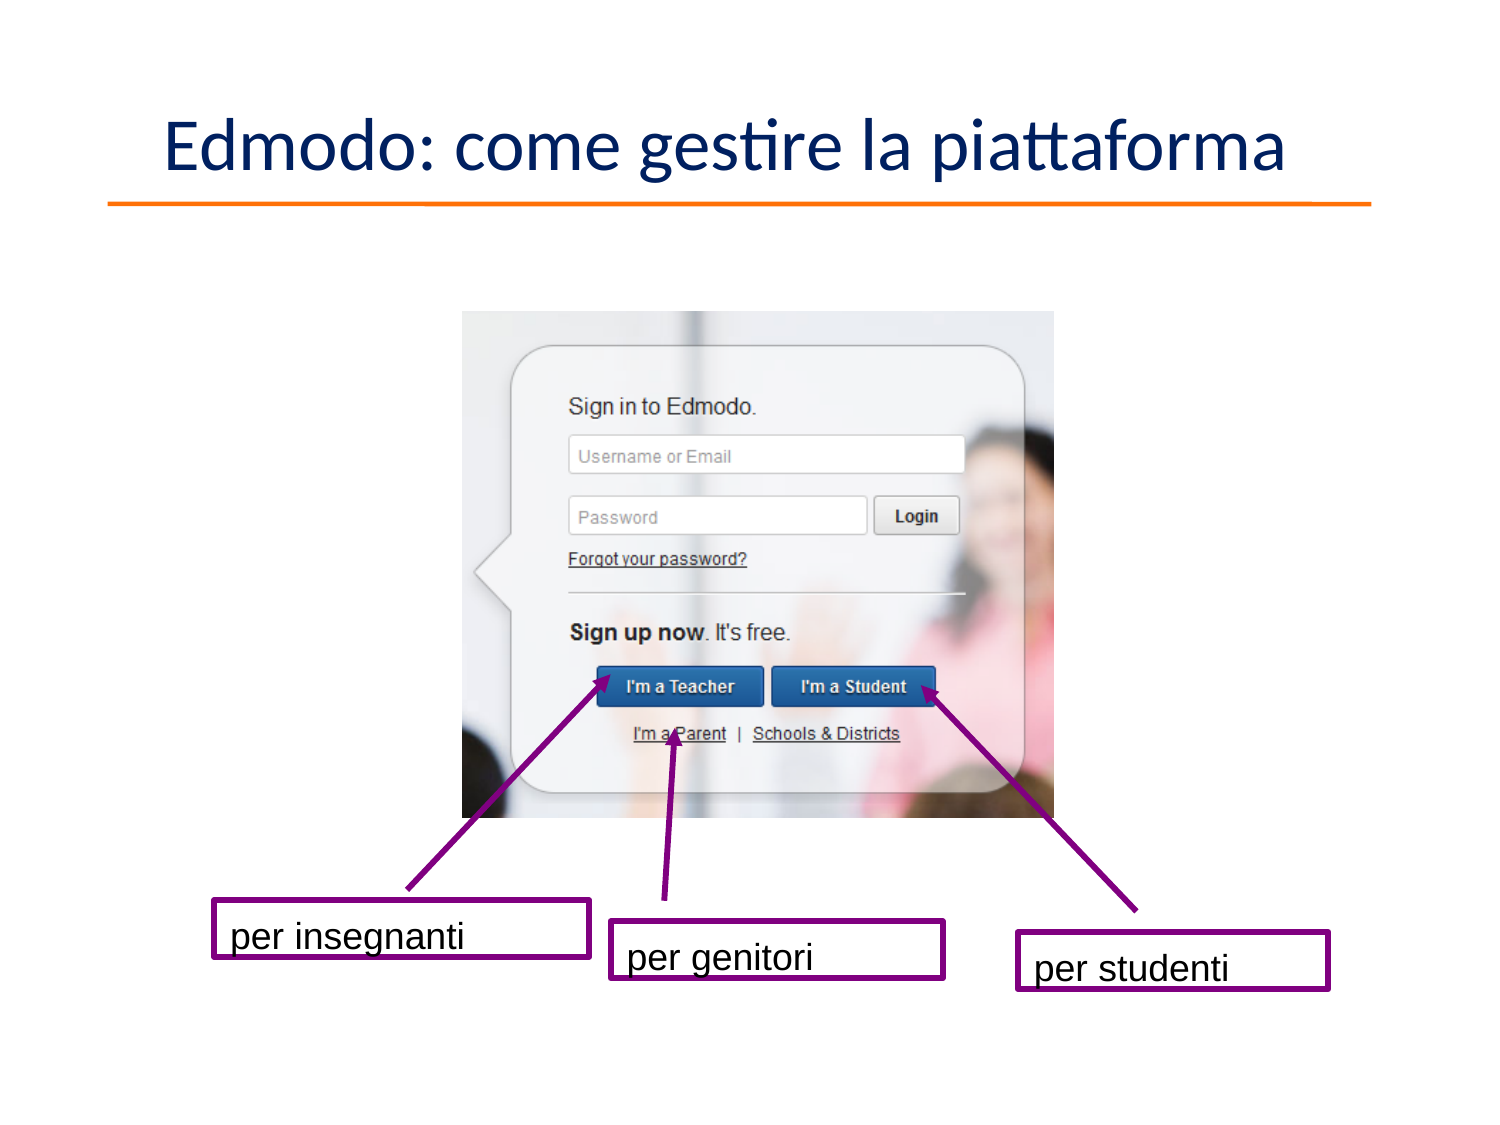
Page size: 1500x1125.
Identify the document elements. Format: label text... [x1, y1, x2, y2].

picture [461, 311, 1054, 818]
text_box per insegnanti [214, 900, 590, 957]
text_box per studenti [1017, 932, 1329, 990]
text_box Edmodo: come gestire la piattaforma [112, 89, 1341, 193]
text_box per genitori [610, 921, 943, 979]
